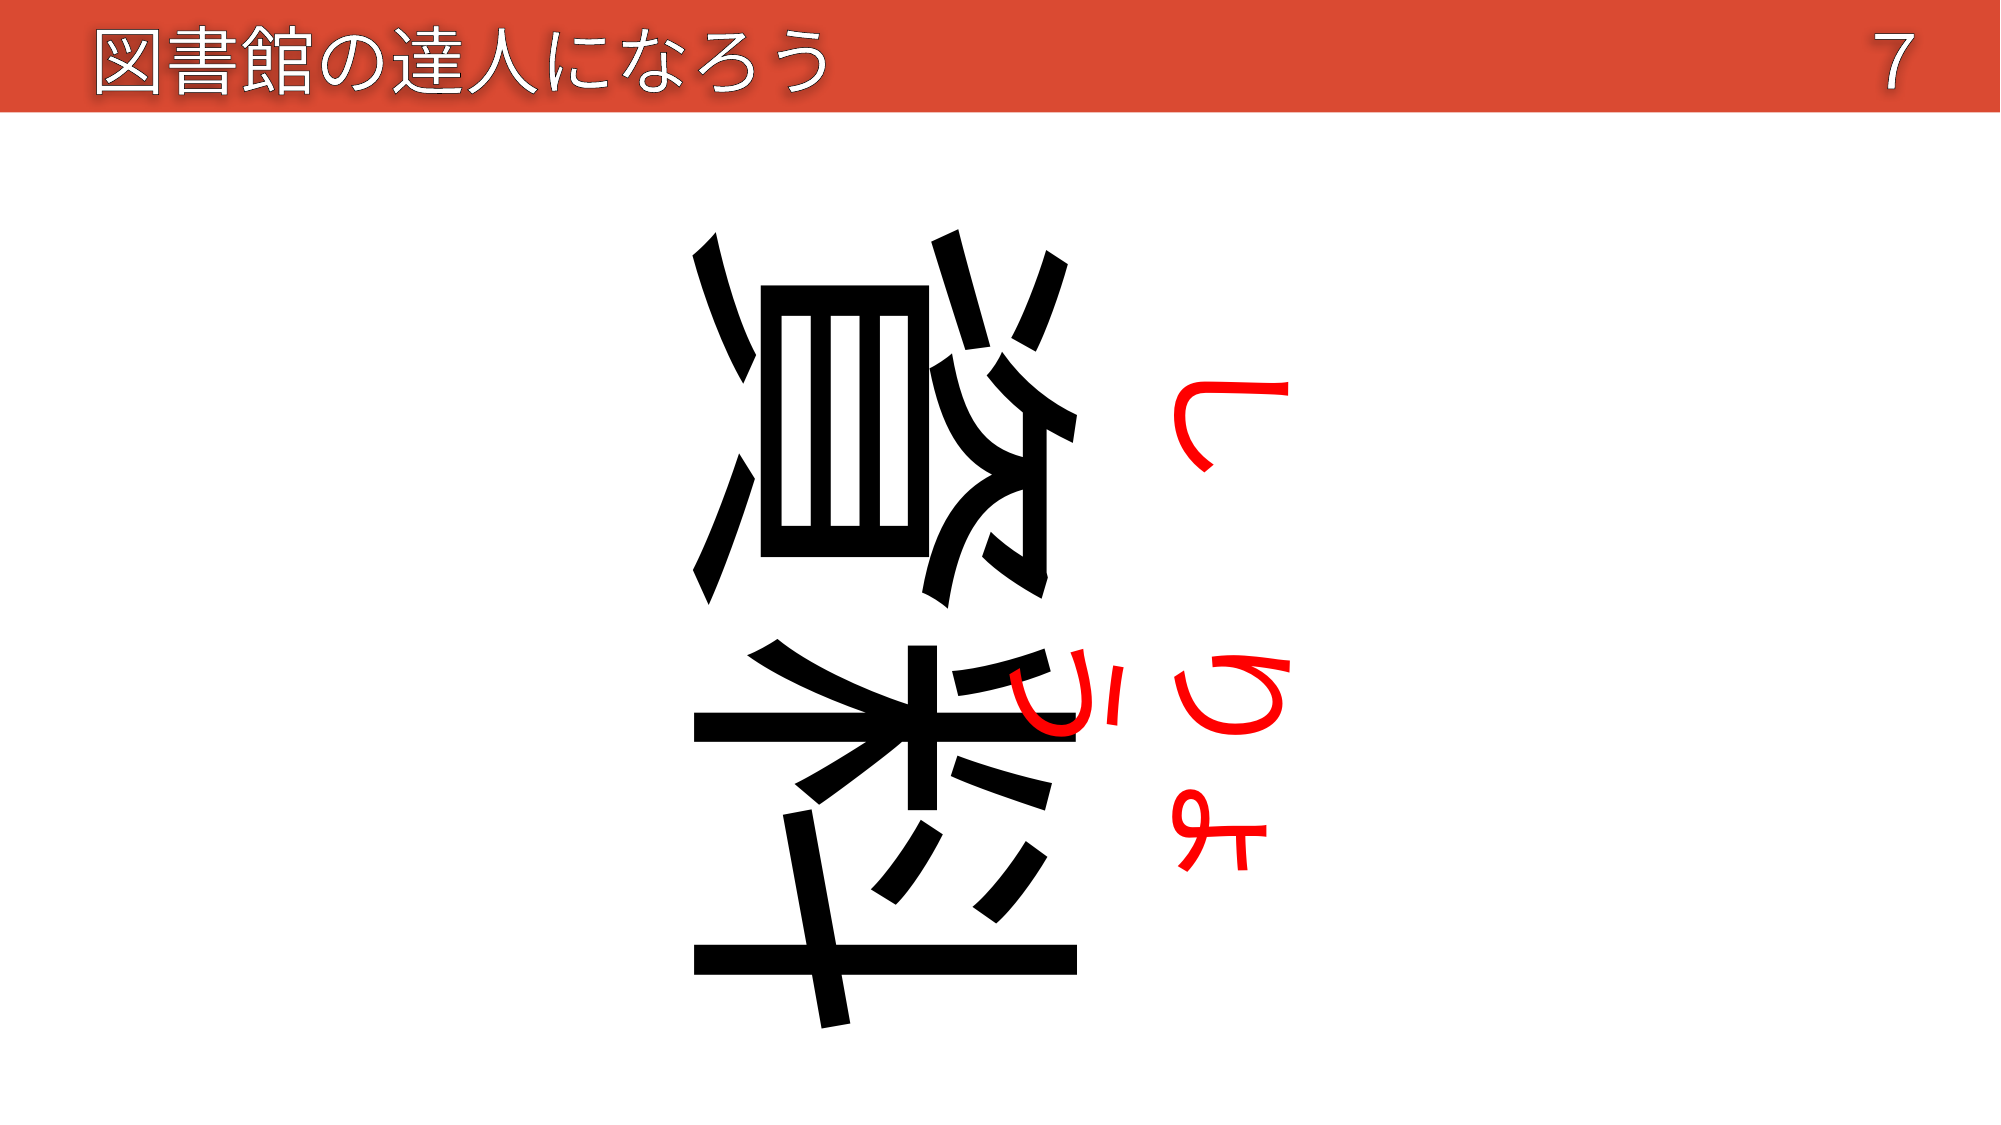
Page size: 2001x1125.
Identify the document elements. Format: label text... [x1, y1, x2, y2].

text_box 図書館の達人になろう [75, 6, 1020, 112]
text_box し [1129, 334, 1327, 489]
text_box 資料 [616, 195, 1152, 1125]
text_box [0, 0, 2000, 113]
text_box ７ [1842, 6, 1963, 112]
text_box りょう [1129, 611, 1327, 1050]
